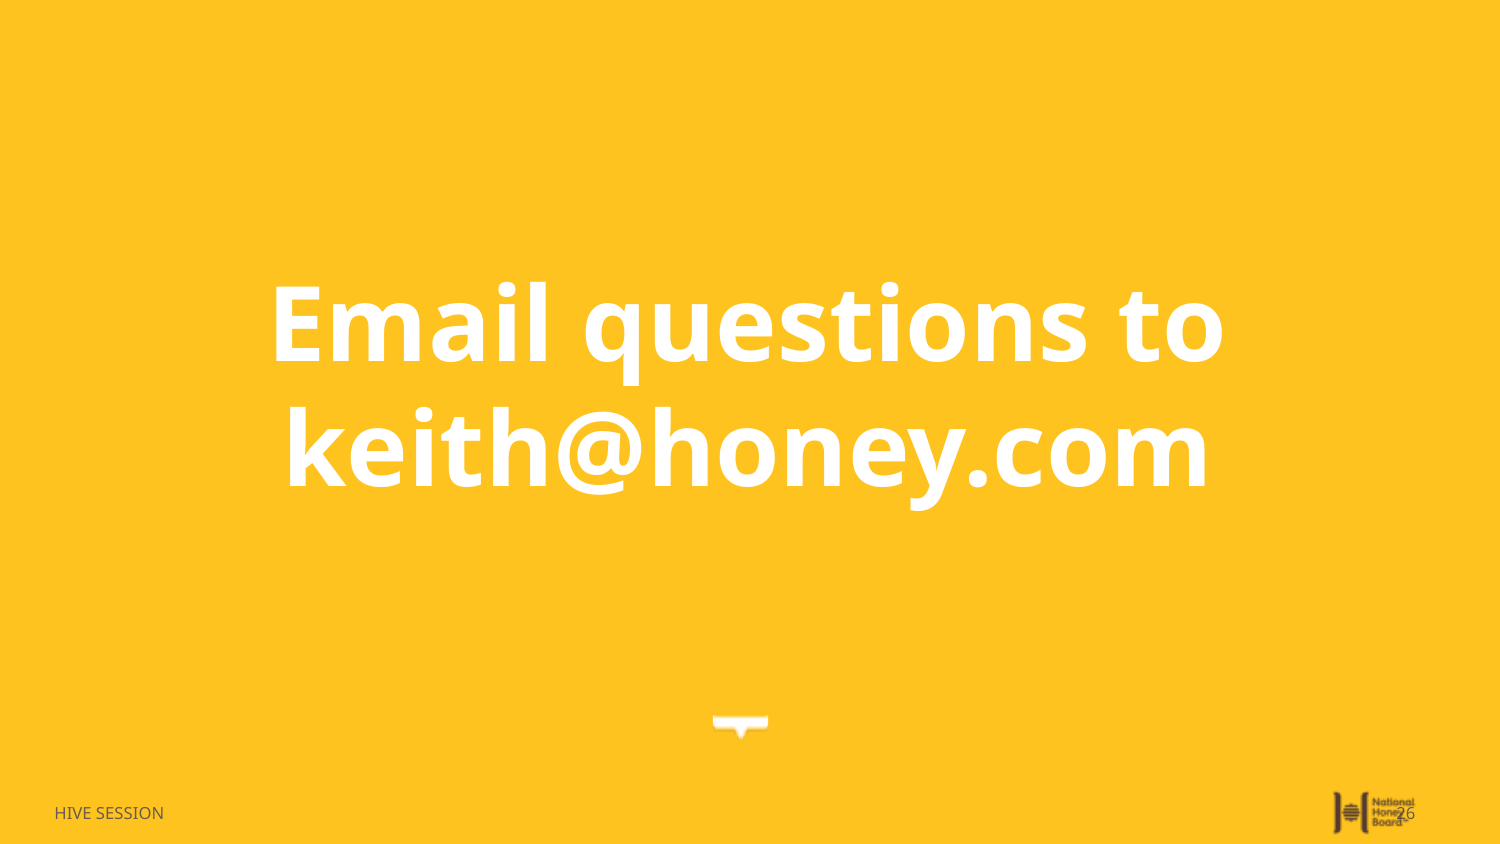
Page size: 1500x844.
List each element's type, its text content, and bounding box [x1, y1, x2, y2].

picture [1328, 788, 1422, 839]
title Email questions to keith@honey.com [0, 46, 1496, 718]
